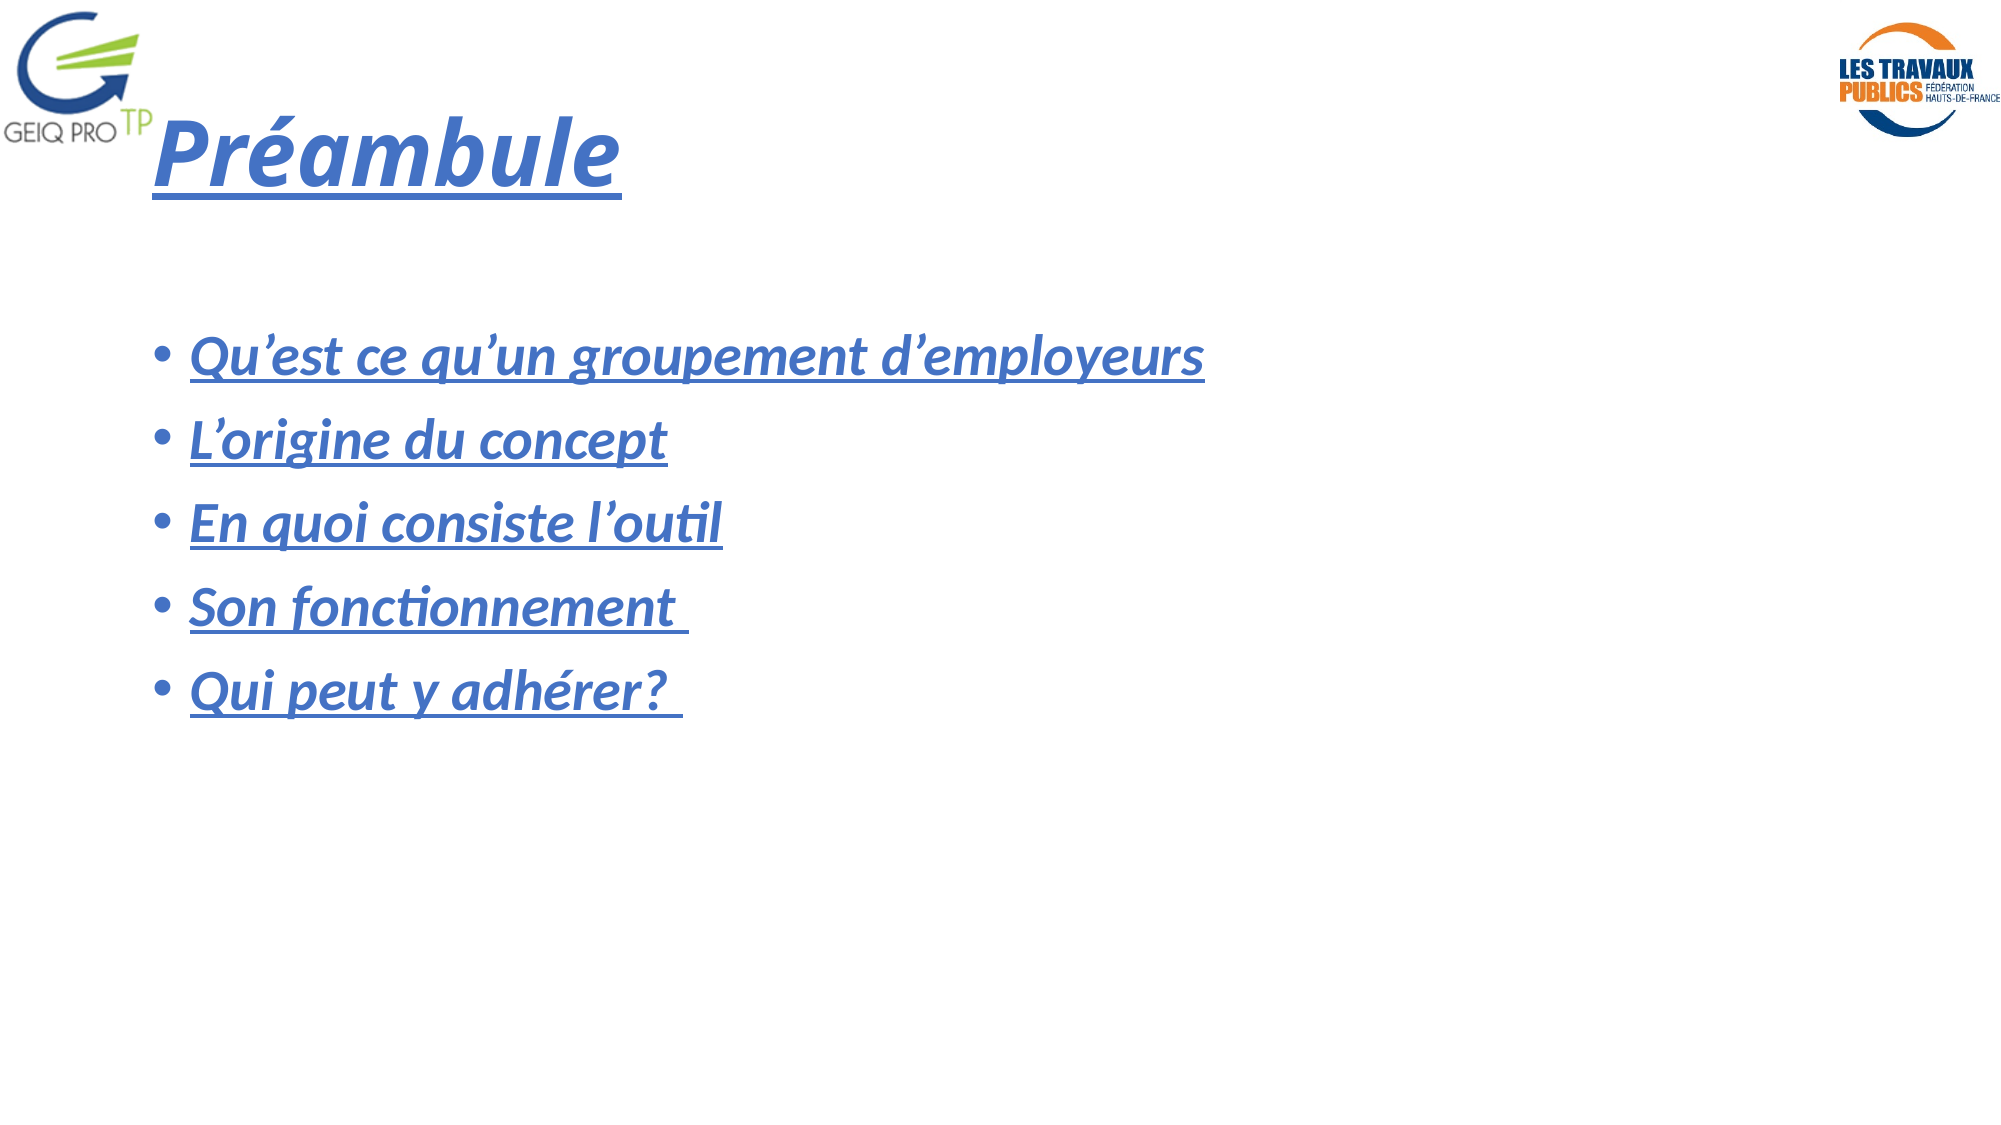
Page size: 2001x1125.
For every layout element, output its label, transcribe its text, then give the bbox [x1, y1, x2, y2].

picture [0, 8, 160, 152]
list Qu’est ce qu’un groupement d’employeurs L’origine du concept En quoi consiste l’outil Son fonctionnement Qui peut y adhérer? [137, 317, 1708, 894]
picture [1840, 0, 2000, 160]
title Préambule [137, 47, 1863, 266]
